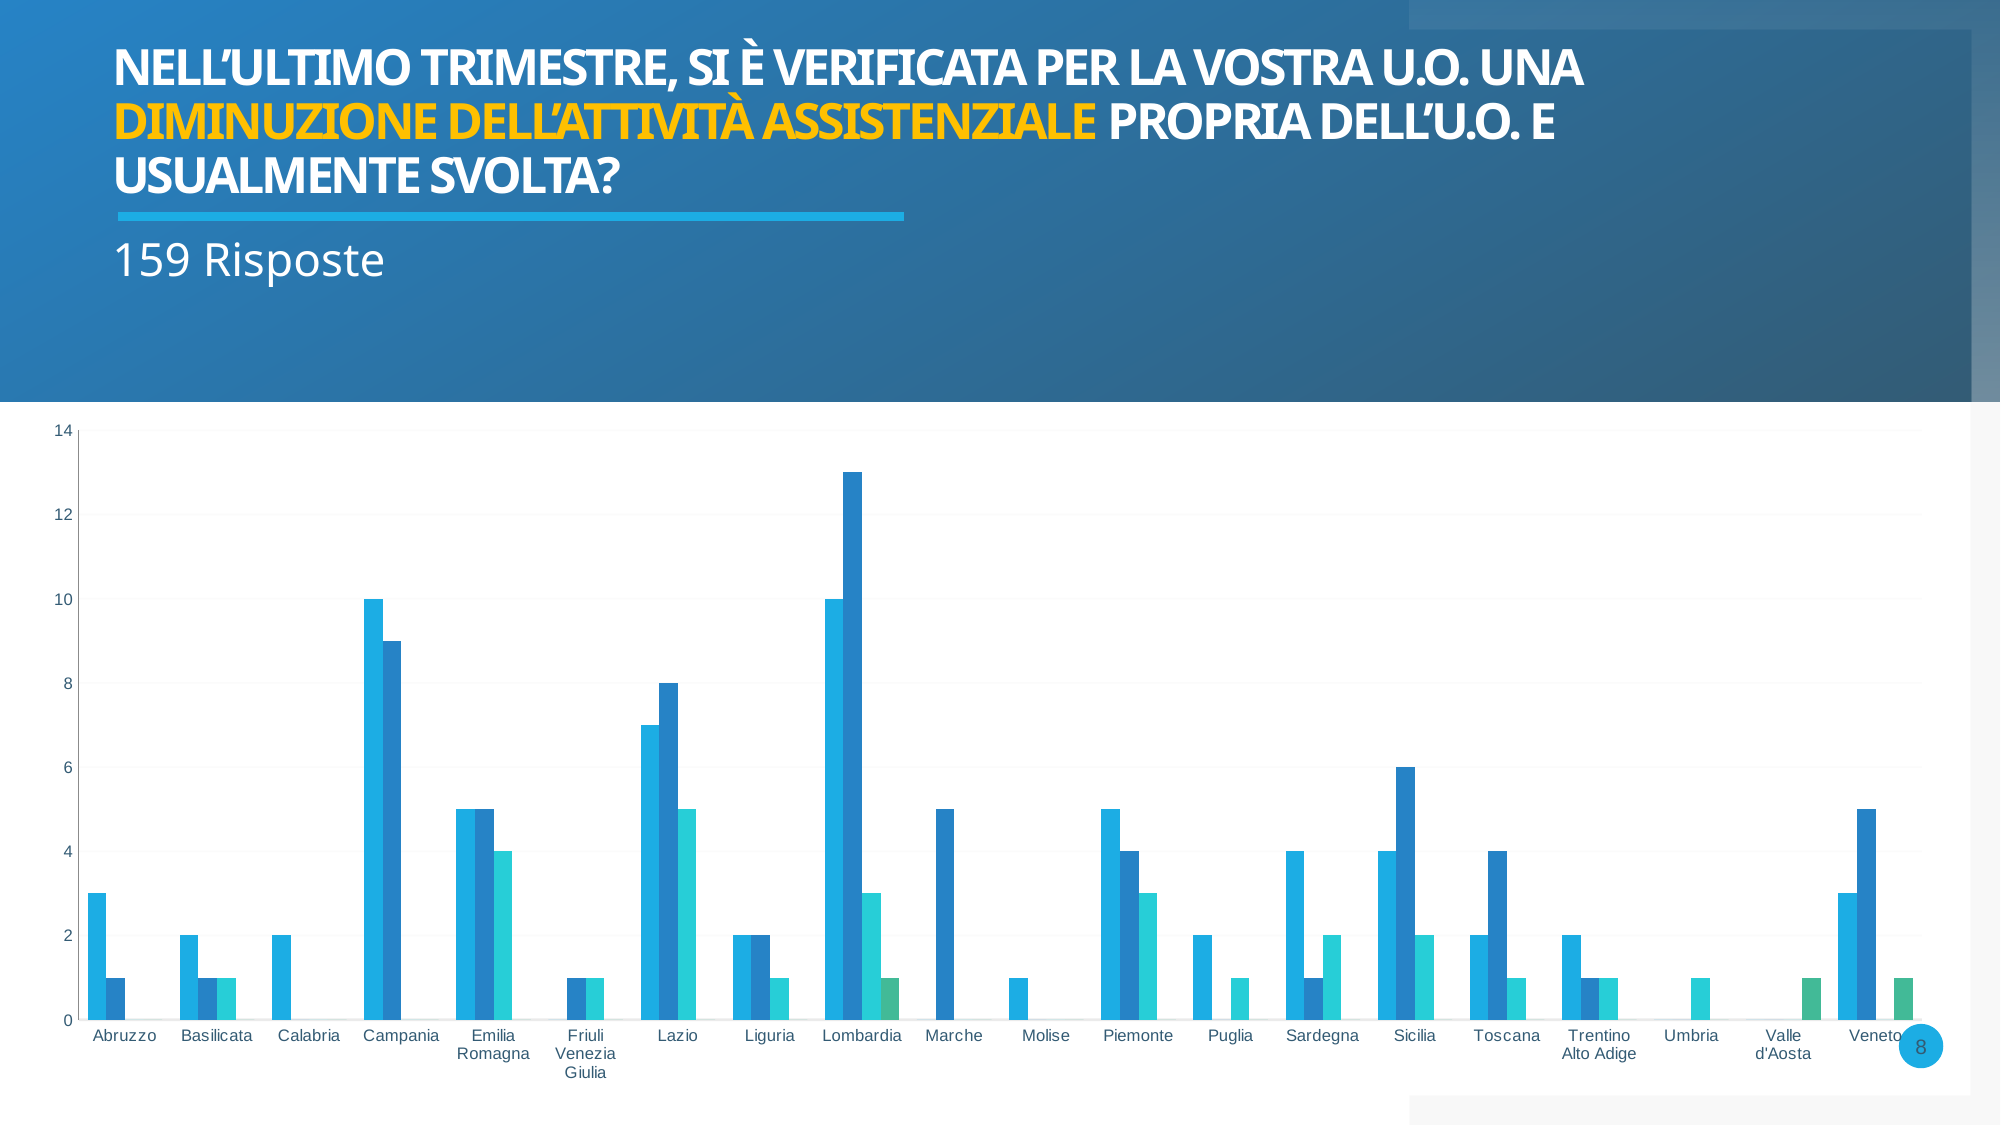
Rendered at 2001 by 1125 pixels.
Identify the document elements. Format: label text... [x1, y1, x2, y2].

chart [15, 407, 1961, 1096]
list 159 Risposte [112, 230, 1353, 290]
title NELL’ULTIMO TRIMESTRE, SI È VERIFICATA PER LA VOSTRA U.O. UNA DIMINUZIONE DELL’ATTIVITÀ ASSISTENZIALE PROPRIA DELL’U.O. E USUALMENTE SVOLTA? [112, 42, 1864, 194]
